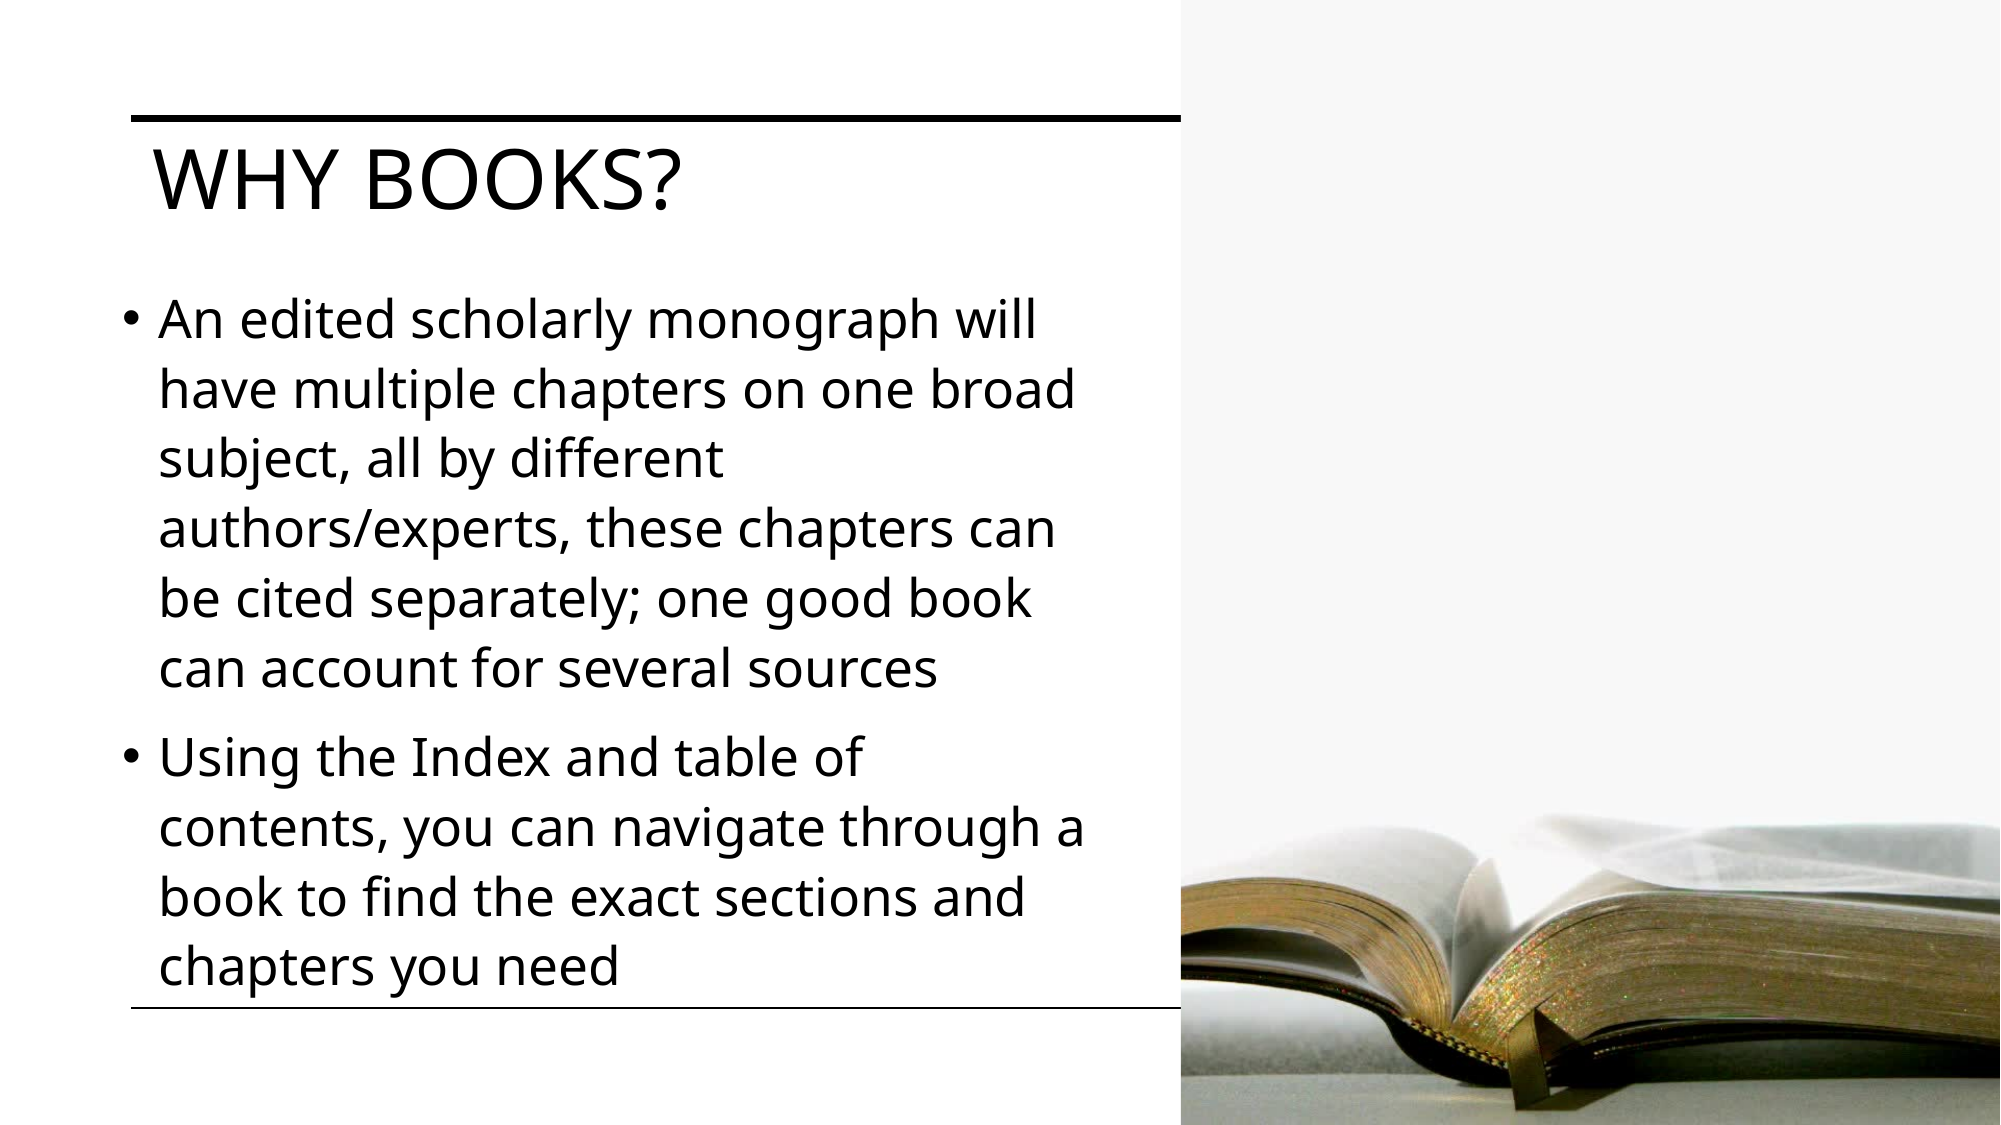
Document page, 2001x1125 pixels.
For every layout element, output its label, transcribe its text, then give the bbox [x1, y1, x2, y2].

title Why books? [137, 118, 1122, 271]
picture [1180, 0, 2000, 1125]
list An edited scholarly monograph will have multiple chapters on one broad subject, all by different authors/experts, these chapters can be cited separately; one good book can account for several sources Using the Index and table of contents, you can navigate through a book to find the exact sections and chapters you need [107, 271, 1122, 1007]
